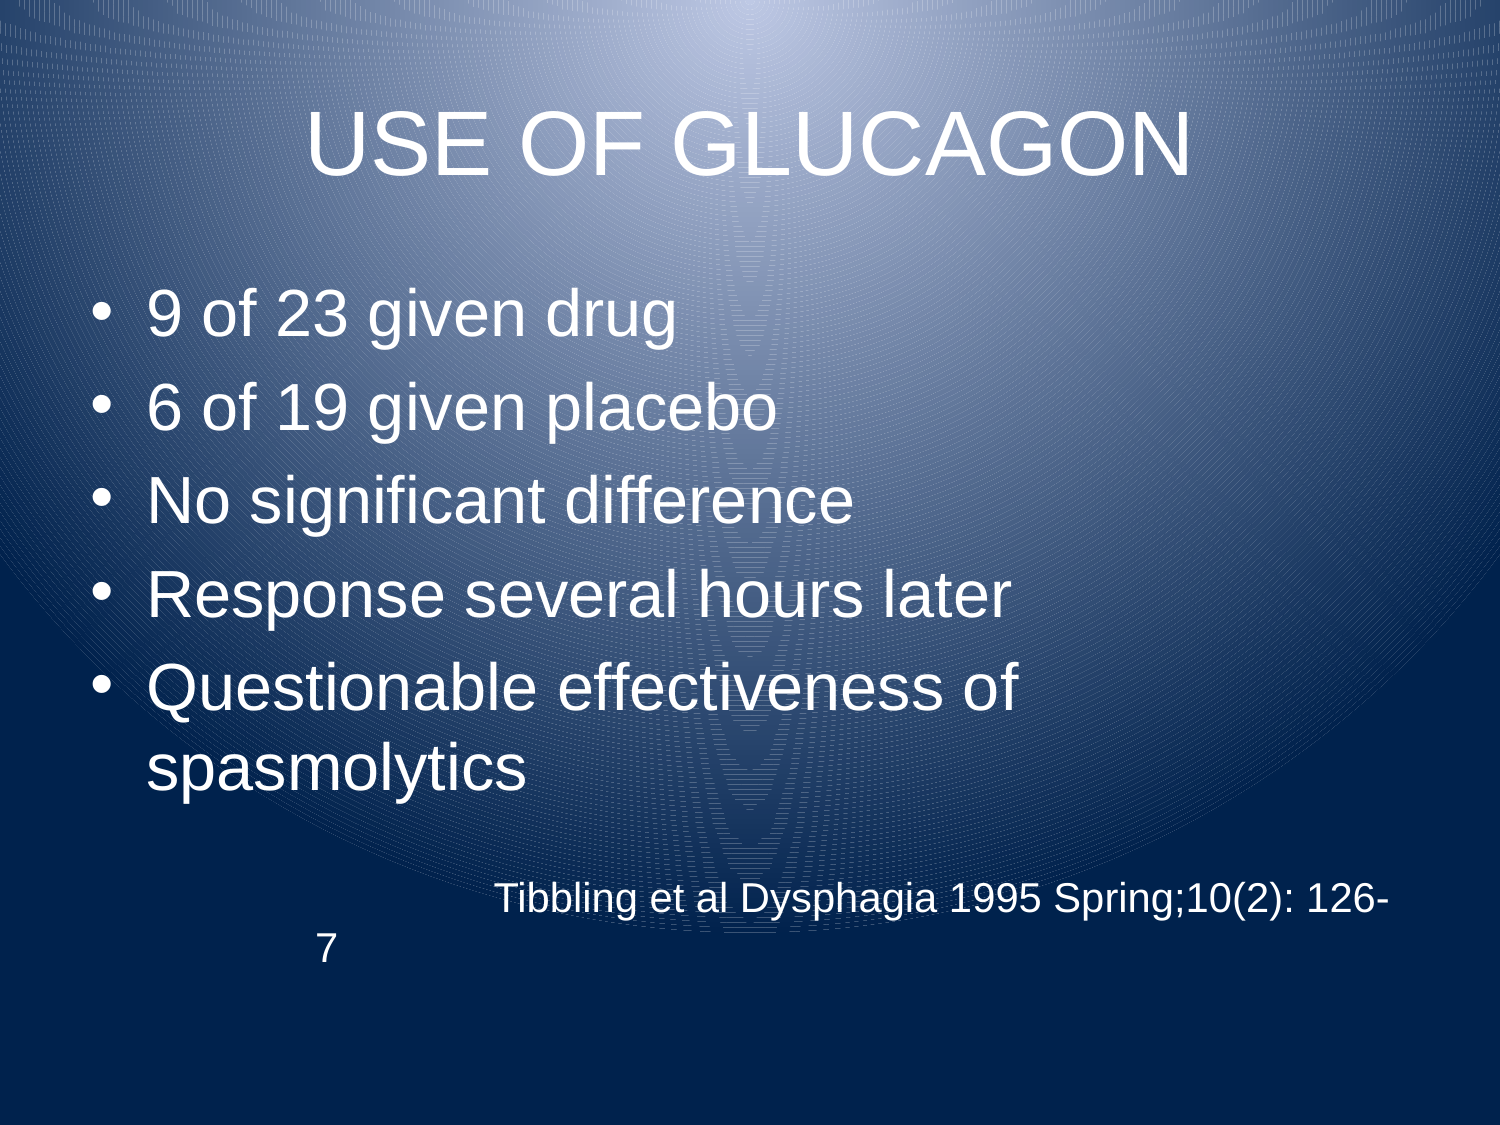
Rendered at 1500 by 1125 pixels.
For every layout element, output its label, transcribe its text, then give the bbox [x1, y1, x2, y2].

title USE OF GLUCAGON [75, 45, 1425, 233]
list 9 of 23 given drug 6 of 19 given placebo No significant difference Response several hours later Questionable effectiveness of spasmolytics Tibbling et al Dysphagia 1995 Spring;10(2): 126-7 [75, 262, 1425, 1005]
